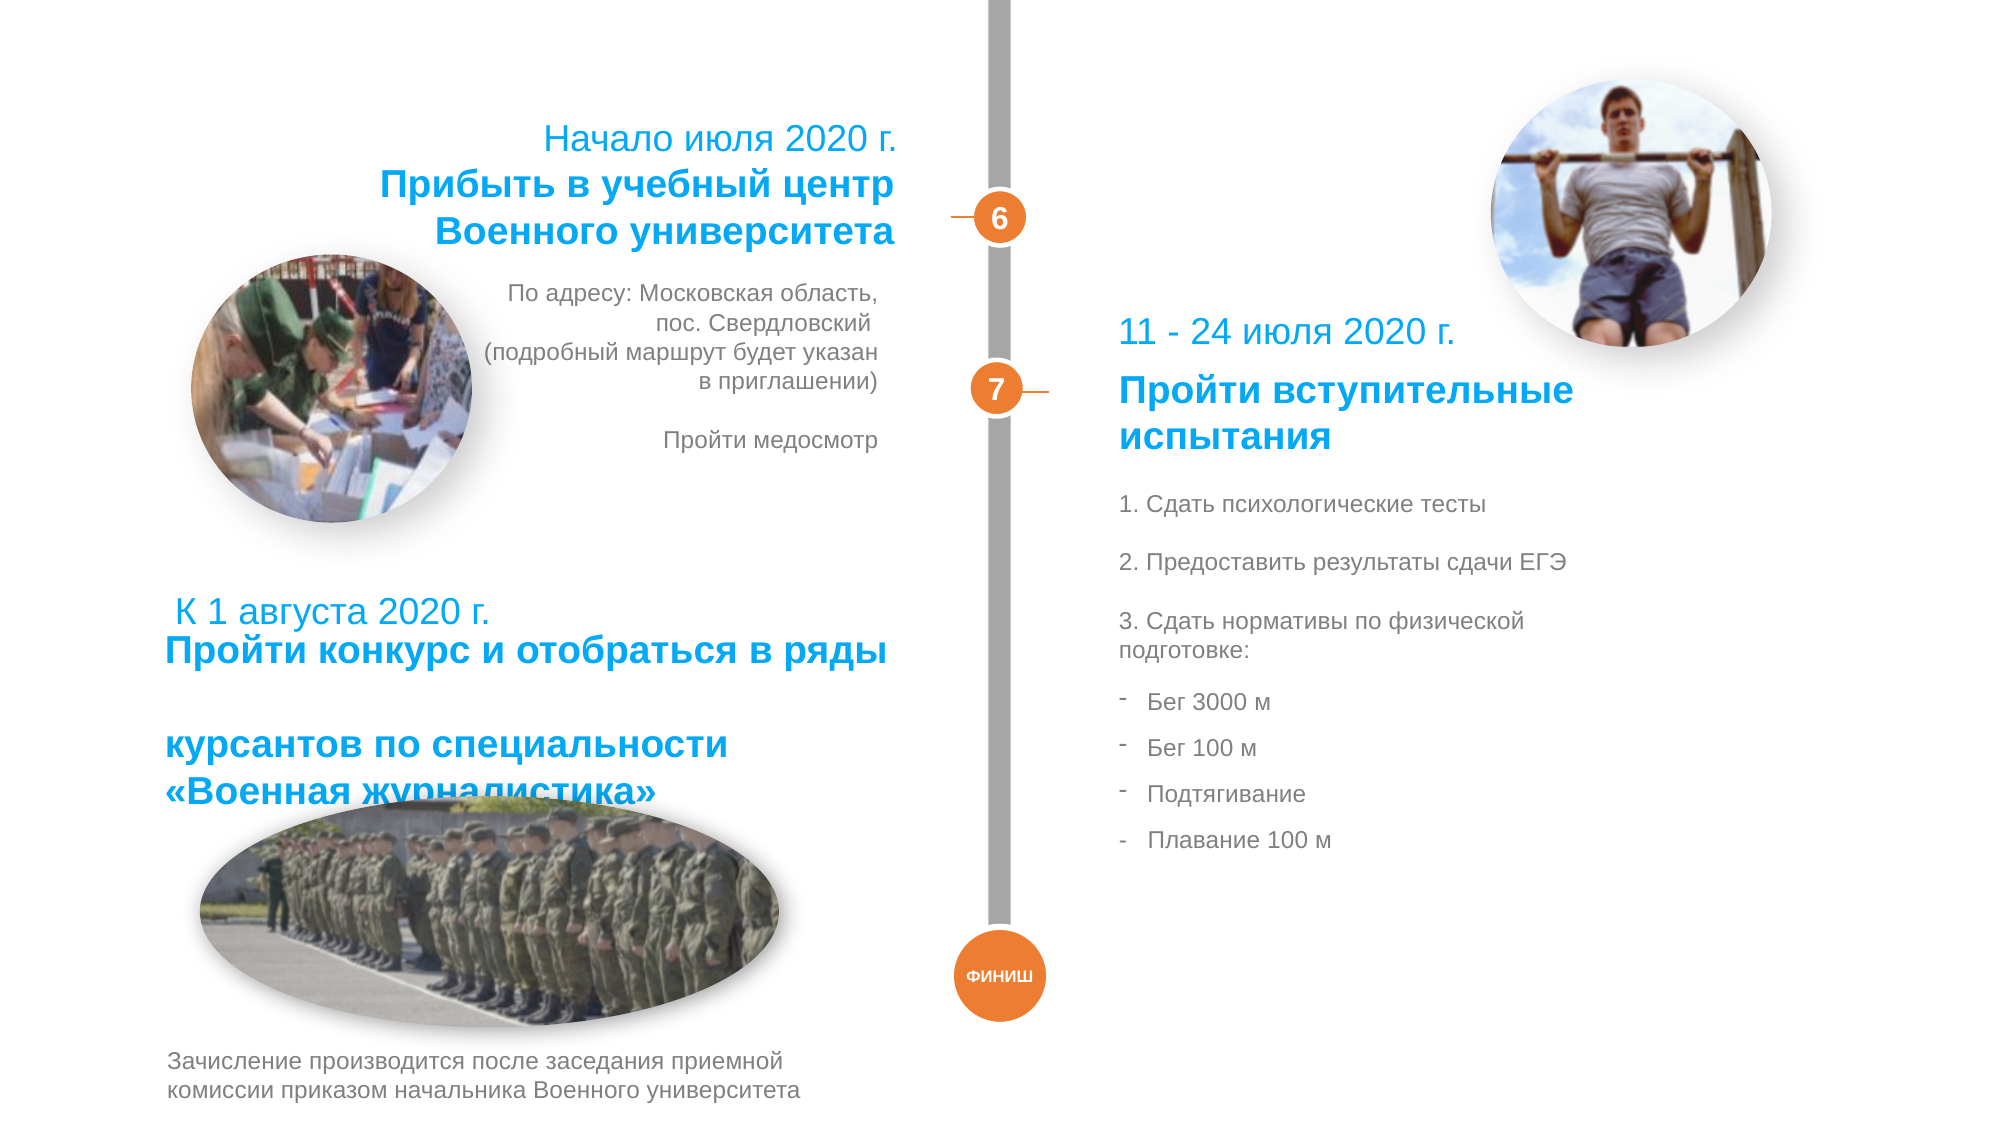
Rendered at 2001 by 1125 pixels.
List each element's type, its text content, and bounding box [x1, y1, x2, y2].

text_box Пройти вступительные испытания [1097, 359, 1602, 463]
text_box [198, 795, 780, 1029]
text_box Прибыть в учебный центр Военного университета [339, 154, 916, 258]
text_box К 1 августа 2020 г. [160, 579, 507, 640]
text_box По адресу: Московская область, пос. Свердловский (подробный маршрут будет указан в приглашении) Пройти медосмотр [444, 256, 900, 439]
text_box 1. Сдать психологические тесты 2. Предоставить результаты сдачи ЕГЭ 3. Сдать нормативы по физической подготовке: Бег 3000 м Бег 100 м Подтягивание - Плавание 100 м [1097, 466, 1602, 764]
text_box Начало июля 2020 г. [528, 106, 913, 167]
text_box Зачисление производится после заседания приемной комиссии приказом начальника Военного университета [145, 1023, 833, 1113]
text_box ФИНИШ [949, 925, 1051, 1026]
text_box Пройти конкурс и отобраться в ряды курсантов по специальности «Военная журналистика» [143, 639, 919, 797]
text_box [987, 417, 1012, 927]
text_box [190, 253, 473, 524]
text_box 6 [970, 187, 1030, 247]
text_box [968, 359, 1050, 417]
text_box 11 - 24 июля 2020 г. [1103, 299, 1472, 359]
text_box [1489, 78, 1773, 349]
text_box [987, 244, 1012, 359]
text_box [987, 0, 1012, 190]
